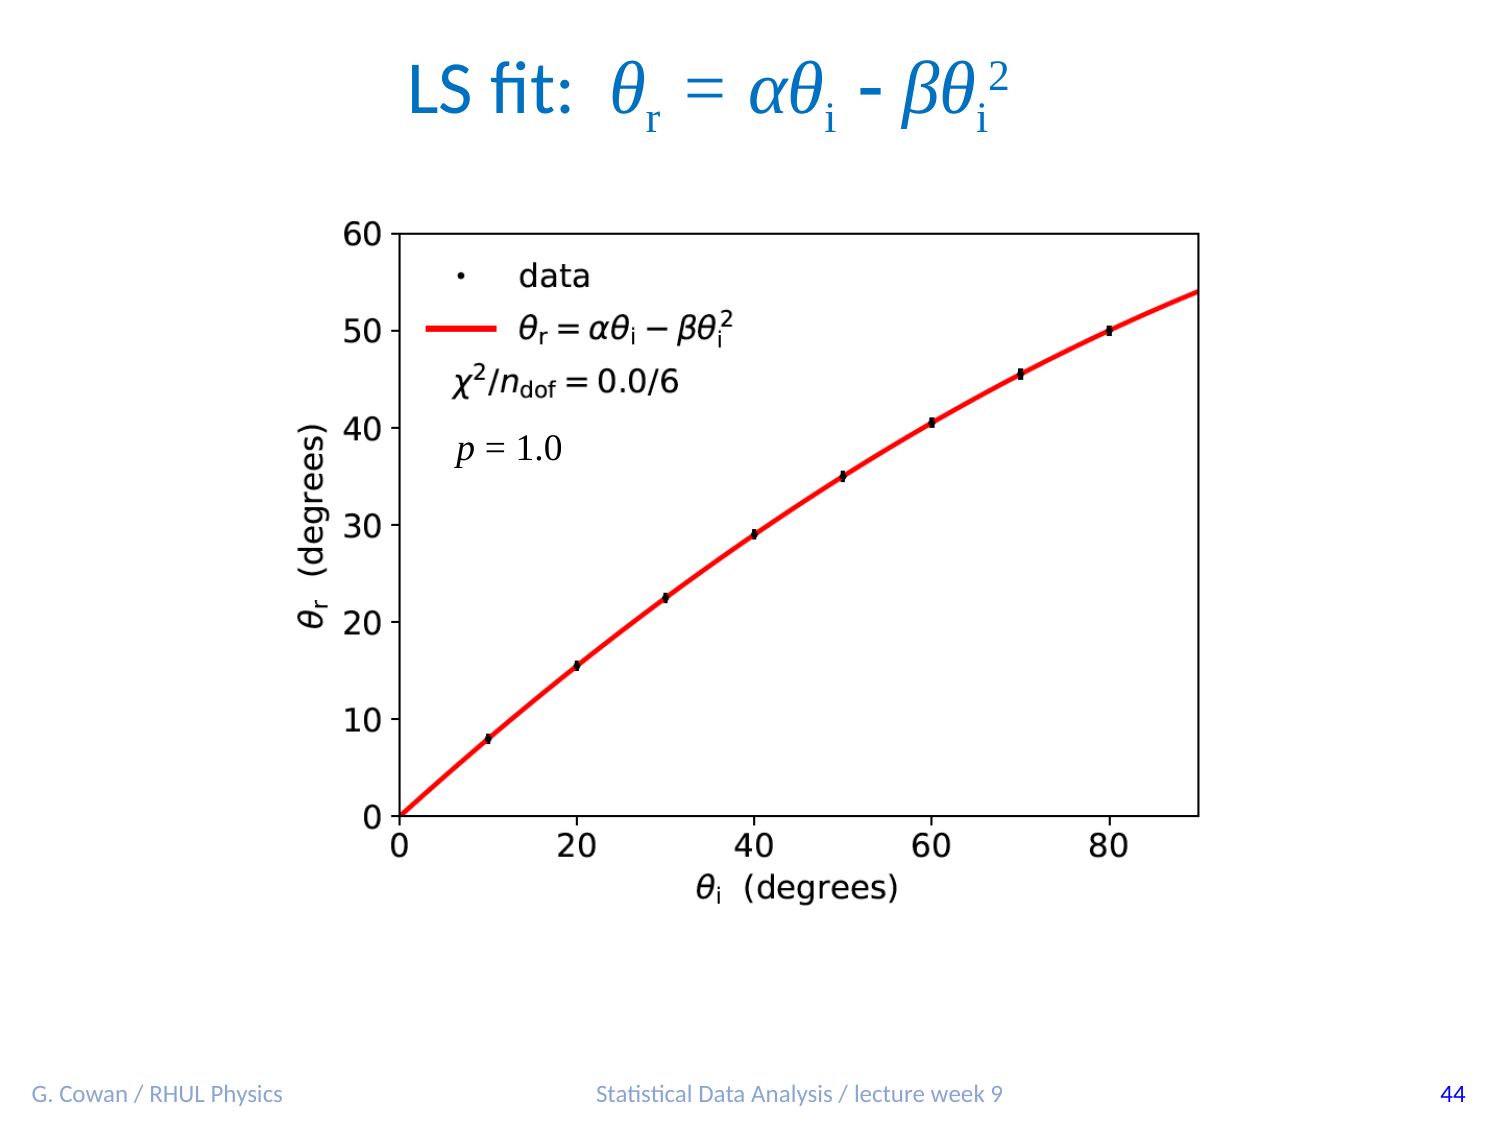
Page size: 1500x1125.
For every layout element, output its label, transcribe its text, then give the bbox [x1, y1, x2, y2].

slide_number G. Cowan / RHUL Physics [16, 1062, 338, 1123]
text_box LS fit: θr = αθi - βθi2 [80, 39, 1356, 140]
picture [288, 215, 1212, 910]
footer Statistical Data Analysis / lecture week 9 [338, 1062, 1262, 1123]
slide_number 44 [1262, 1062, 1481, 1123]
